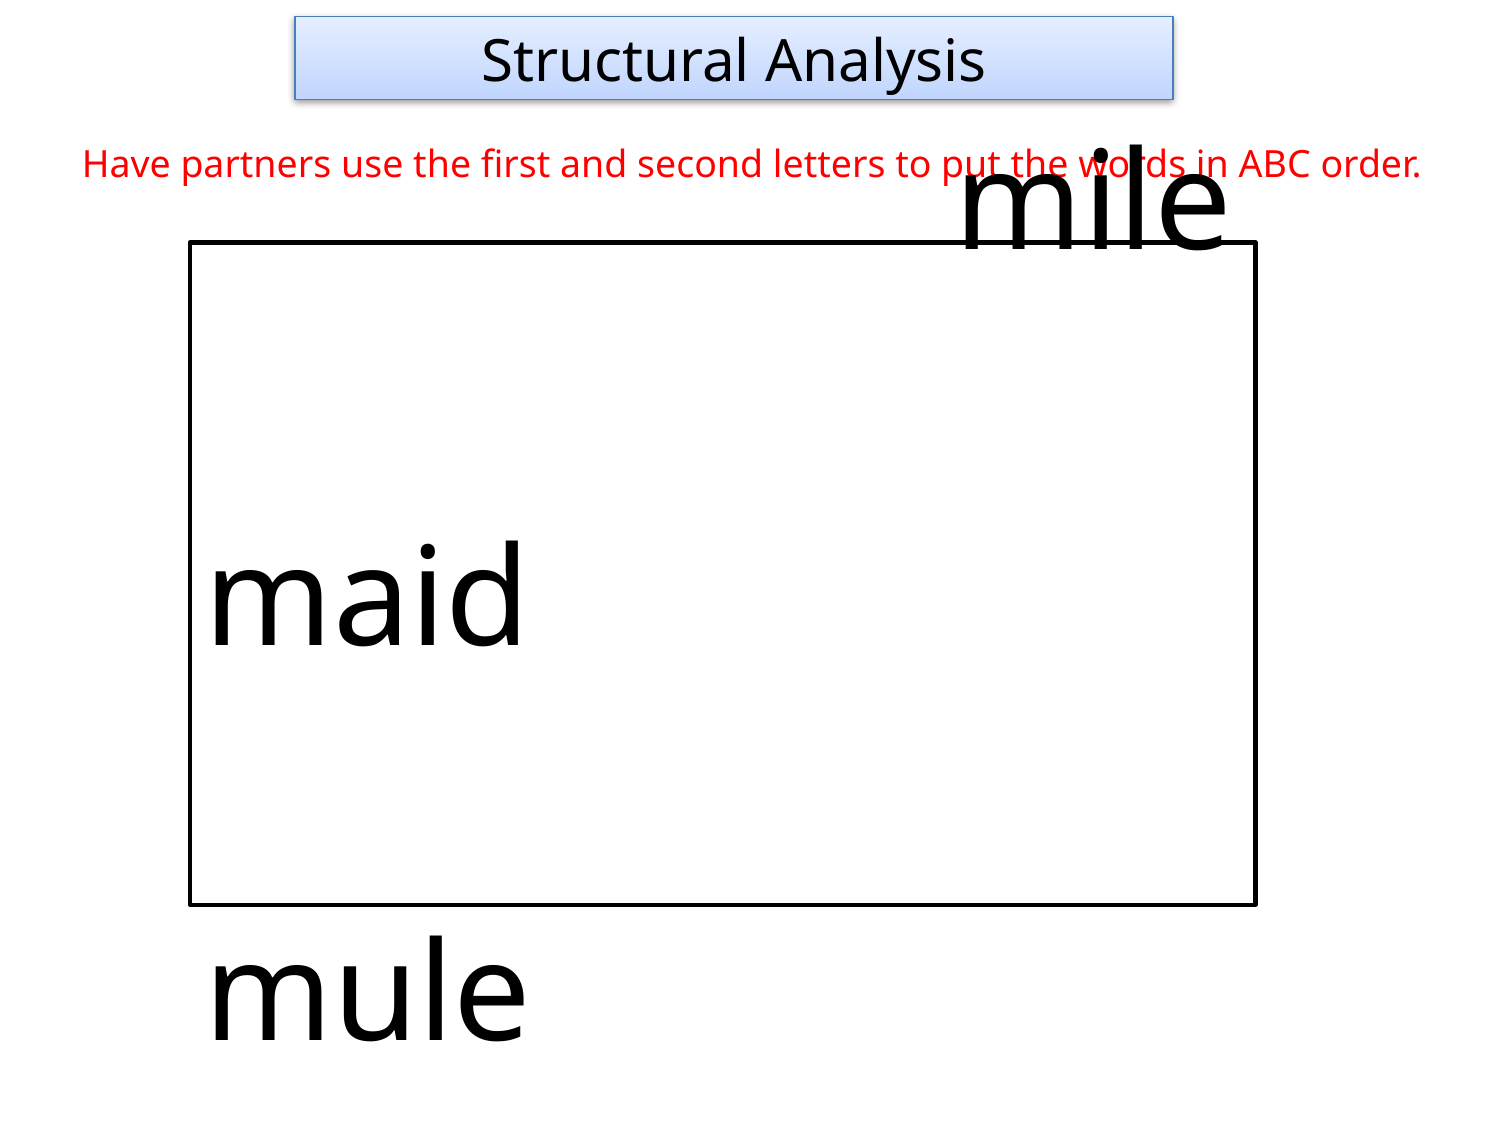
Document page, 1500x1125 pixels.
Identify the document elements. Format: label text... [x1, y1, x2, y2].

text_box Have partners use the first and second letters to put the words in ABC order. [27, 132, 1479, 193]
text_box Structural Analysis [294, 16, 1174, 100]
text_box mile maid mule [188, 240, 1258, 907]
